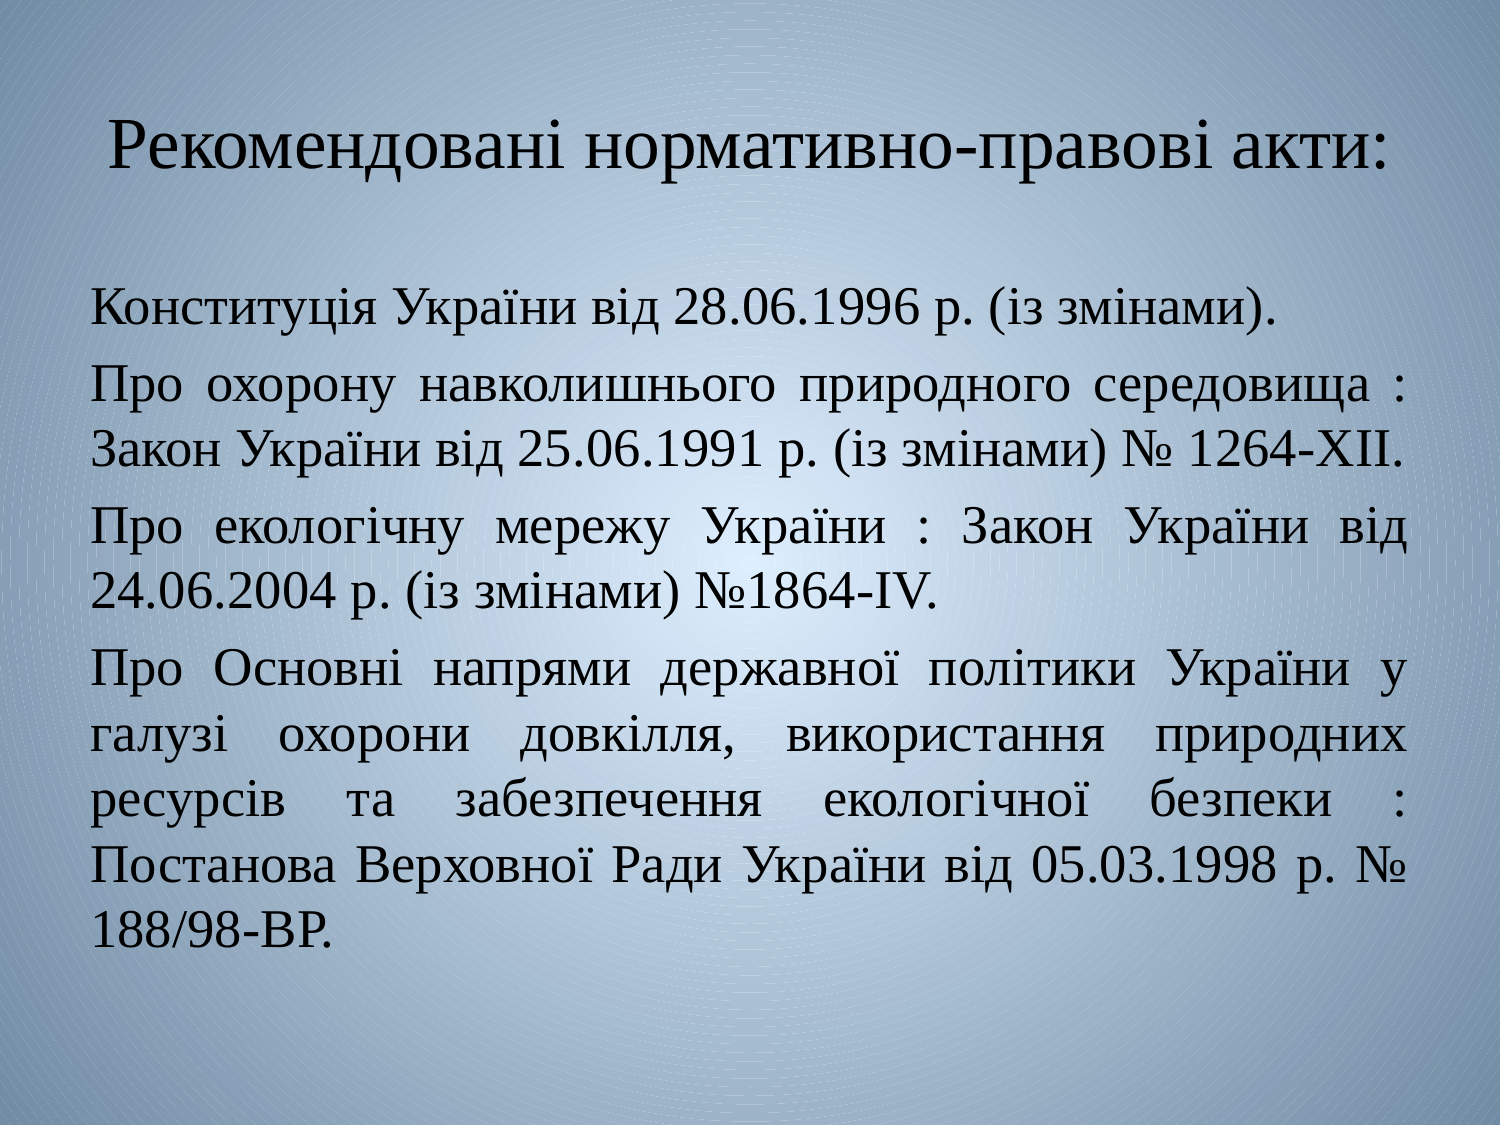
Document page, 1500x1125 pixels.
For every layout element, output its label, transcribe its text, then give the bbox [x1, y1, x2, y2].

list Конституція України від 28.06.1996 р. (із змінами). Про охорону навколишнього природного середовища : Закон України від 25.06.1991 р. (із змінами) № 1264-ХІІ. Про екологічну мережу України : Закон України від 24.06.2004 р. (із змінами) №1864-ІV. Про Основні напрями державної політики України у галузі охорони довкілля, використання природних ресурсів та забезпечення екологічної безпеки : Постанова Верховної Ради України від 05.03.1998 р. № 188/98-ВР. [75, 262, 1425, 1005]
title Рекомендовані нормативно-правові акти: [75, 45, 1425, 233]
